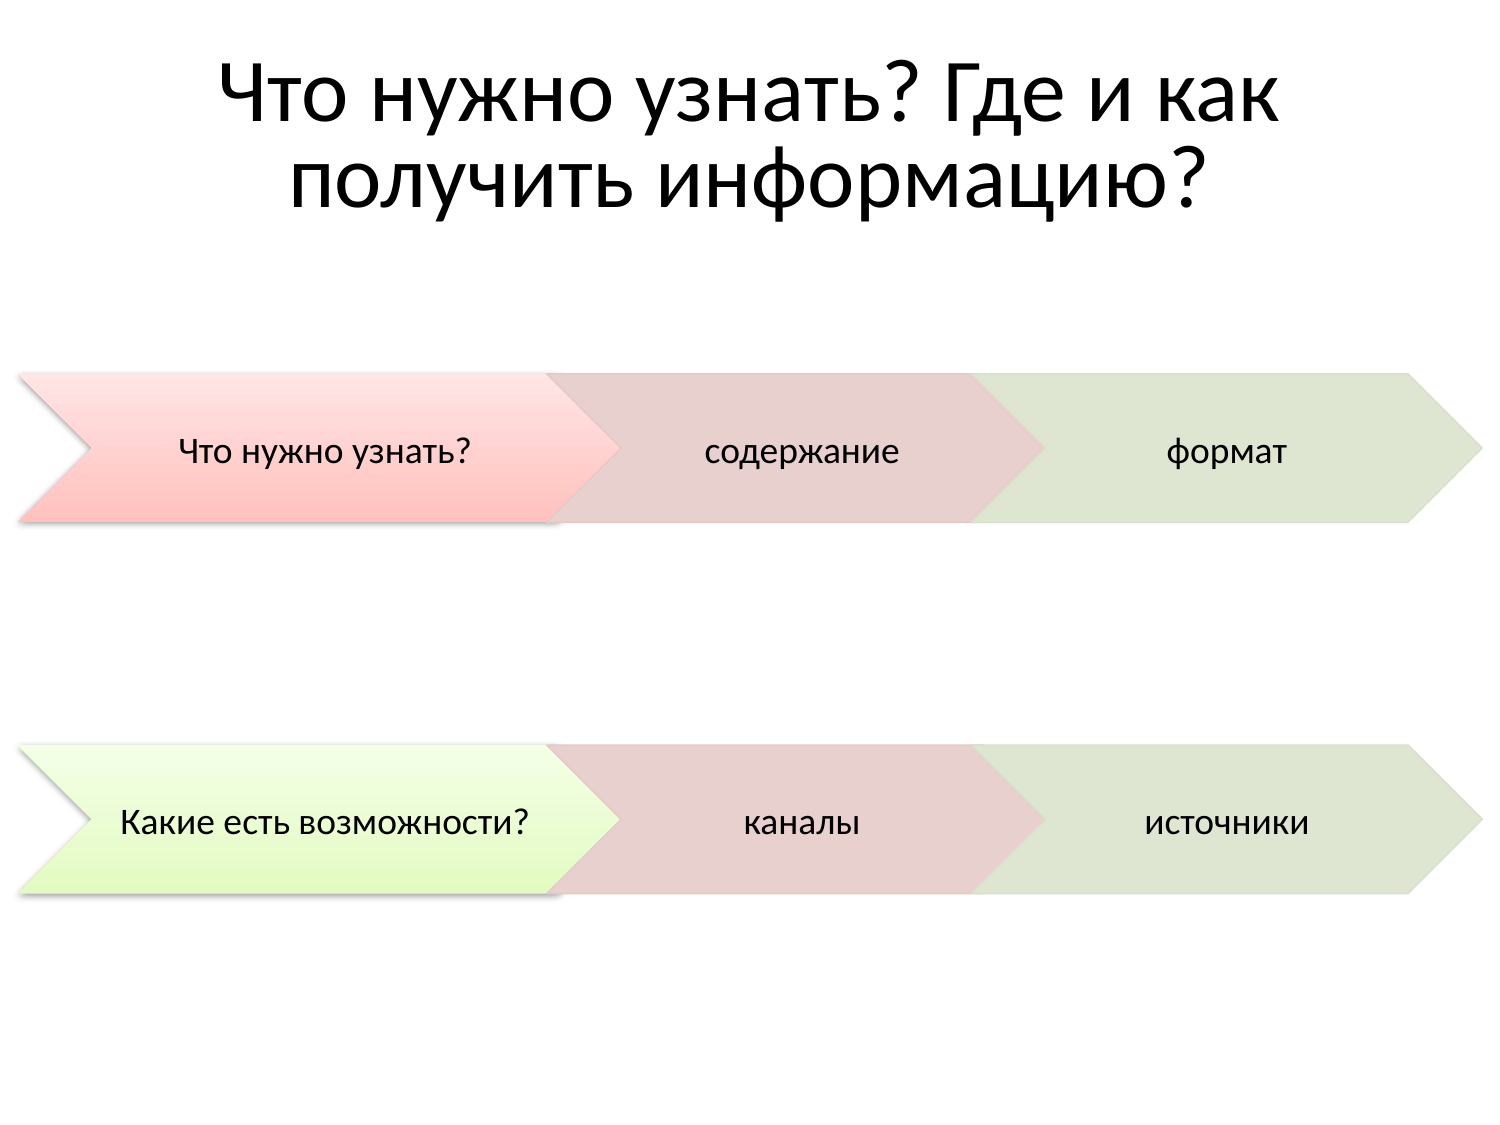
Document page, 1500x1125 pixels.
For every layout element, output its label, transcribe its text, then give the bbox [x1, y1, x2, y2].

title Что нужно узнать? Где и как получить информацию? [75, 45, 1425, 233]
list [17, 262, 1483, 1006]
